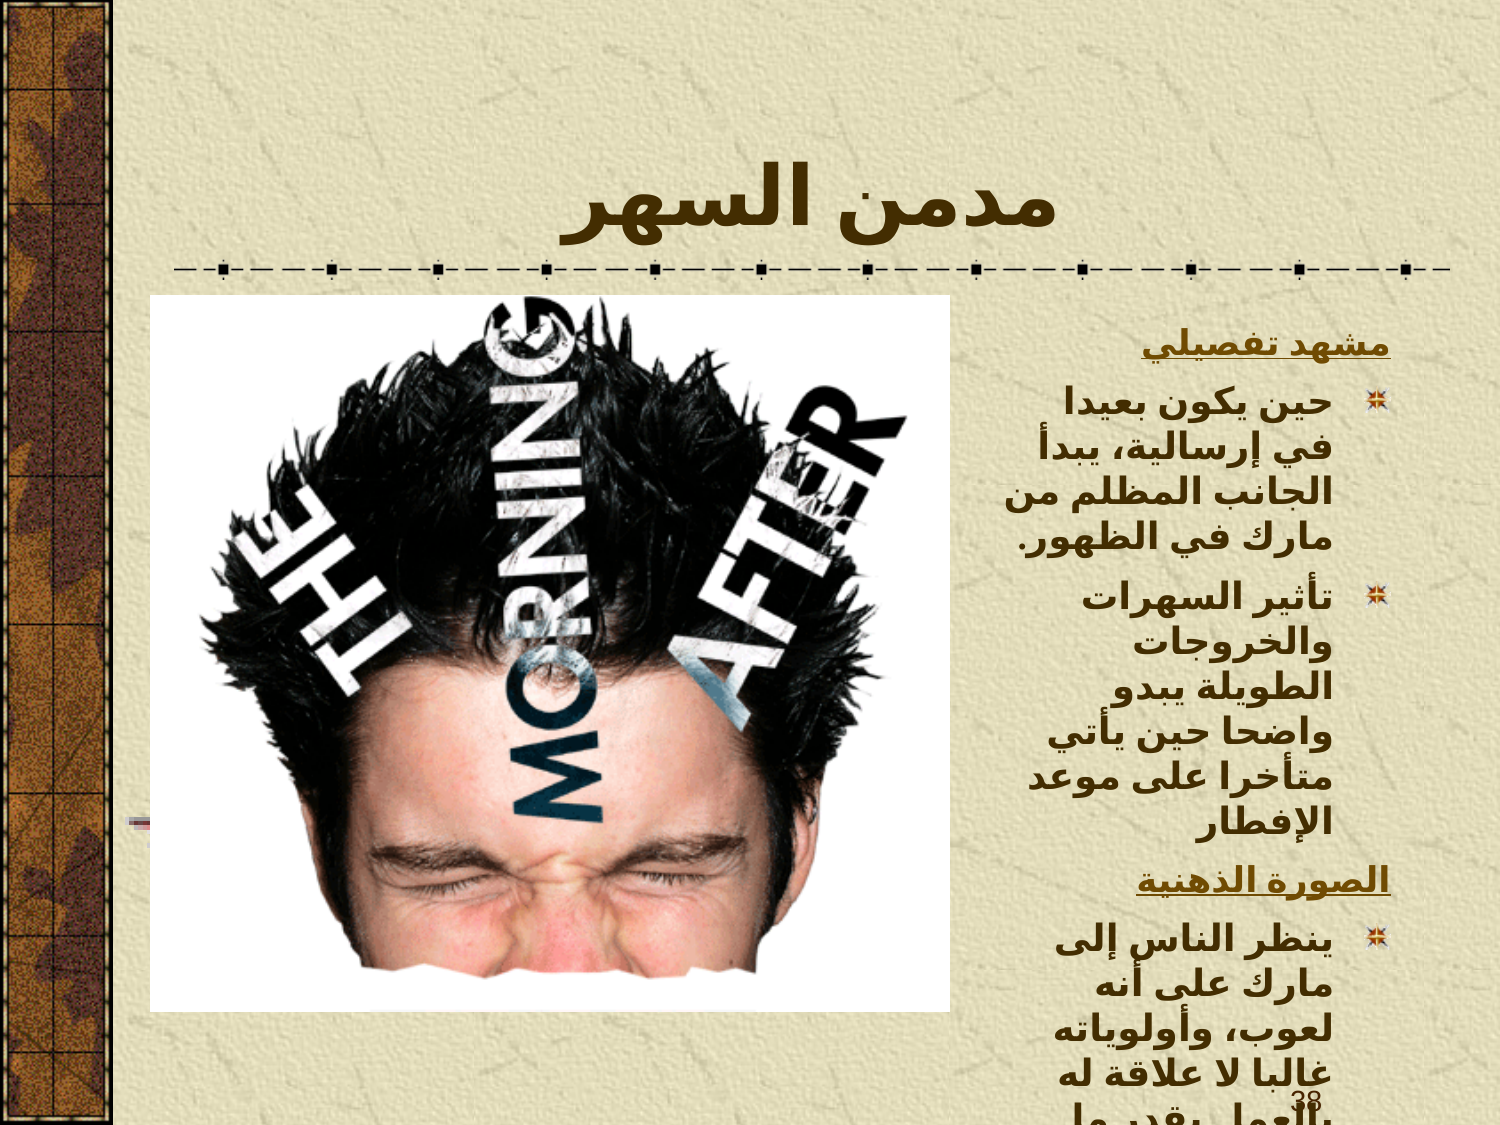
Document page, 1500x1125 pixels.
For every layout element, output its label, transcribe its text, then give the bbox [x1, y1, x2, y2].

picture [0, 0, 1500, 1125]
slide_number 38 [1149, 1049, 1463, 1125]
text_box مشهد تفصيلي حين يكون بعيدا في إرسالية، يبدأ الجانب المظلم من مارك في الظهور. تأثير السهرات والخروجات الطويلة يبدو واضحا حين يأتي متأخرا على موعد الإفطار الصورة الذهنية ينظر الناس إلى مارك على أنه لعوب، وأولوياته غالبا لا علاقة له بالعمل بقدر ما يحب المرح [987, 312, 1406, 938]
title مدمن السهر [174, 62, 1451, 251]
